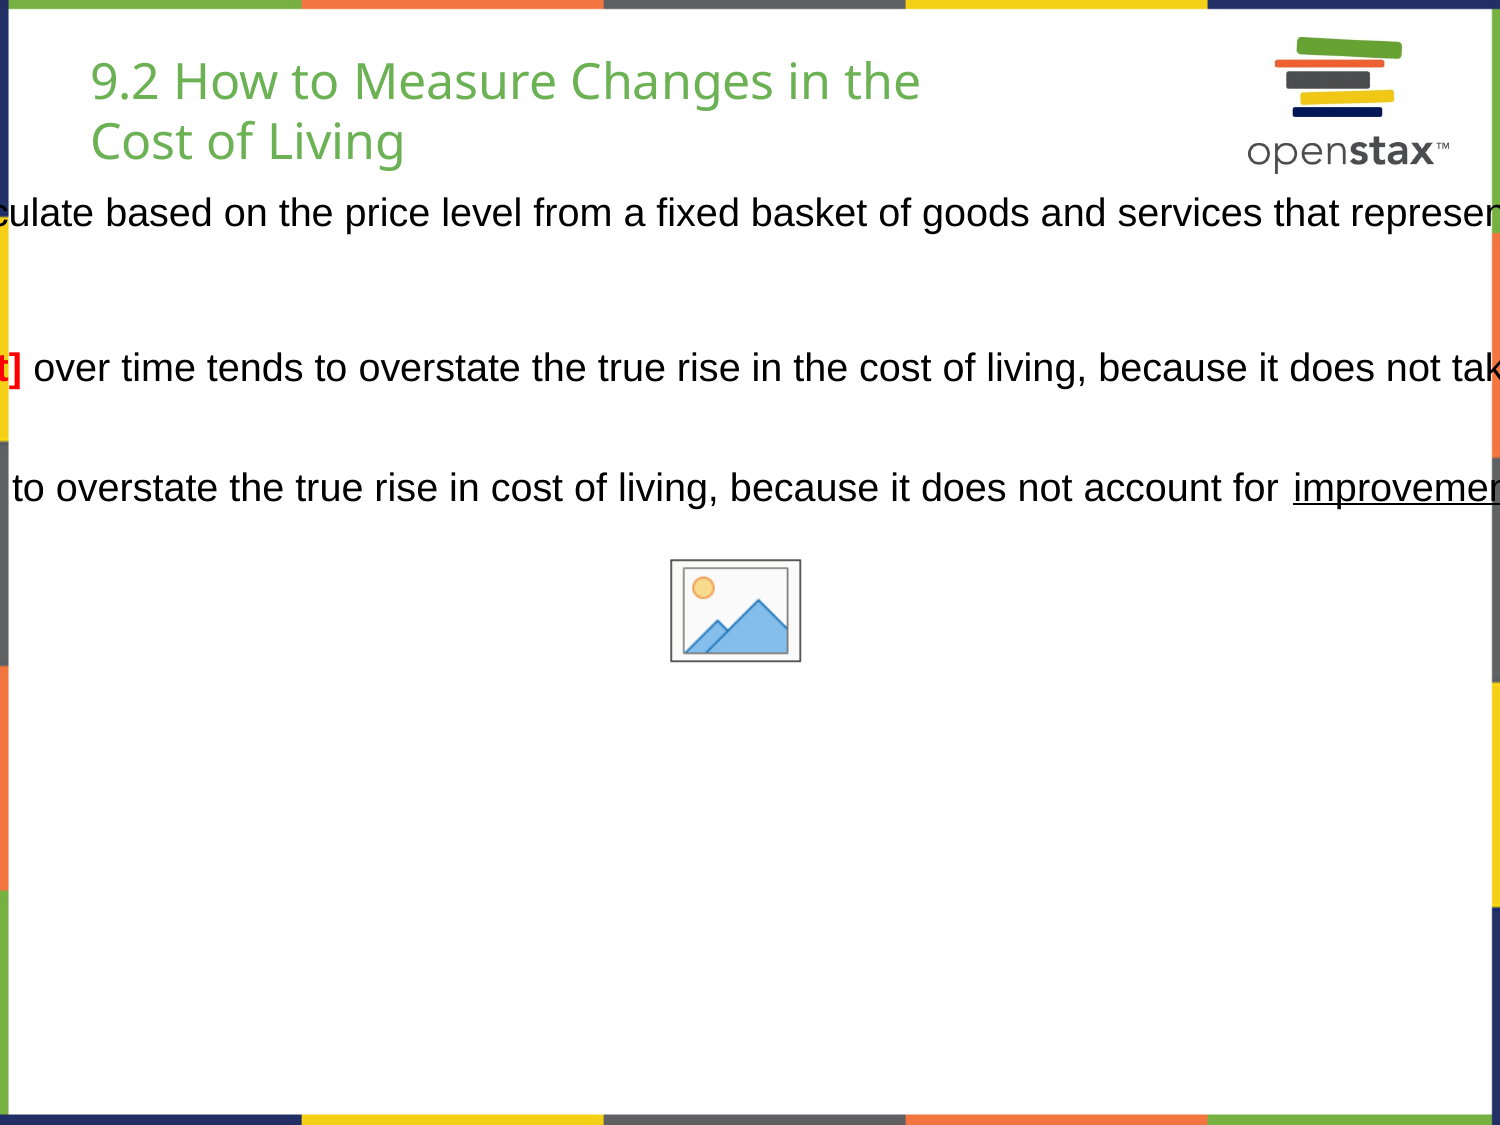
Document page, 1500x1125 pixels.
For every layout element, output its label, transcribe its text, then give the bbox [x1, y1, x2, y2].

title 9.2 How to Measure Changes in the Cost of Living [75, 39, 1244, 169]
picture [1495, 364, 1500, 375]
picture [0, 0, 1500, 1125]
